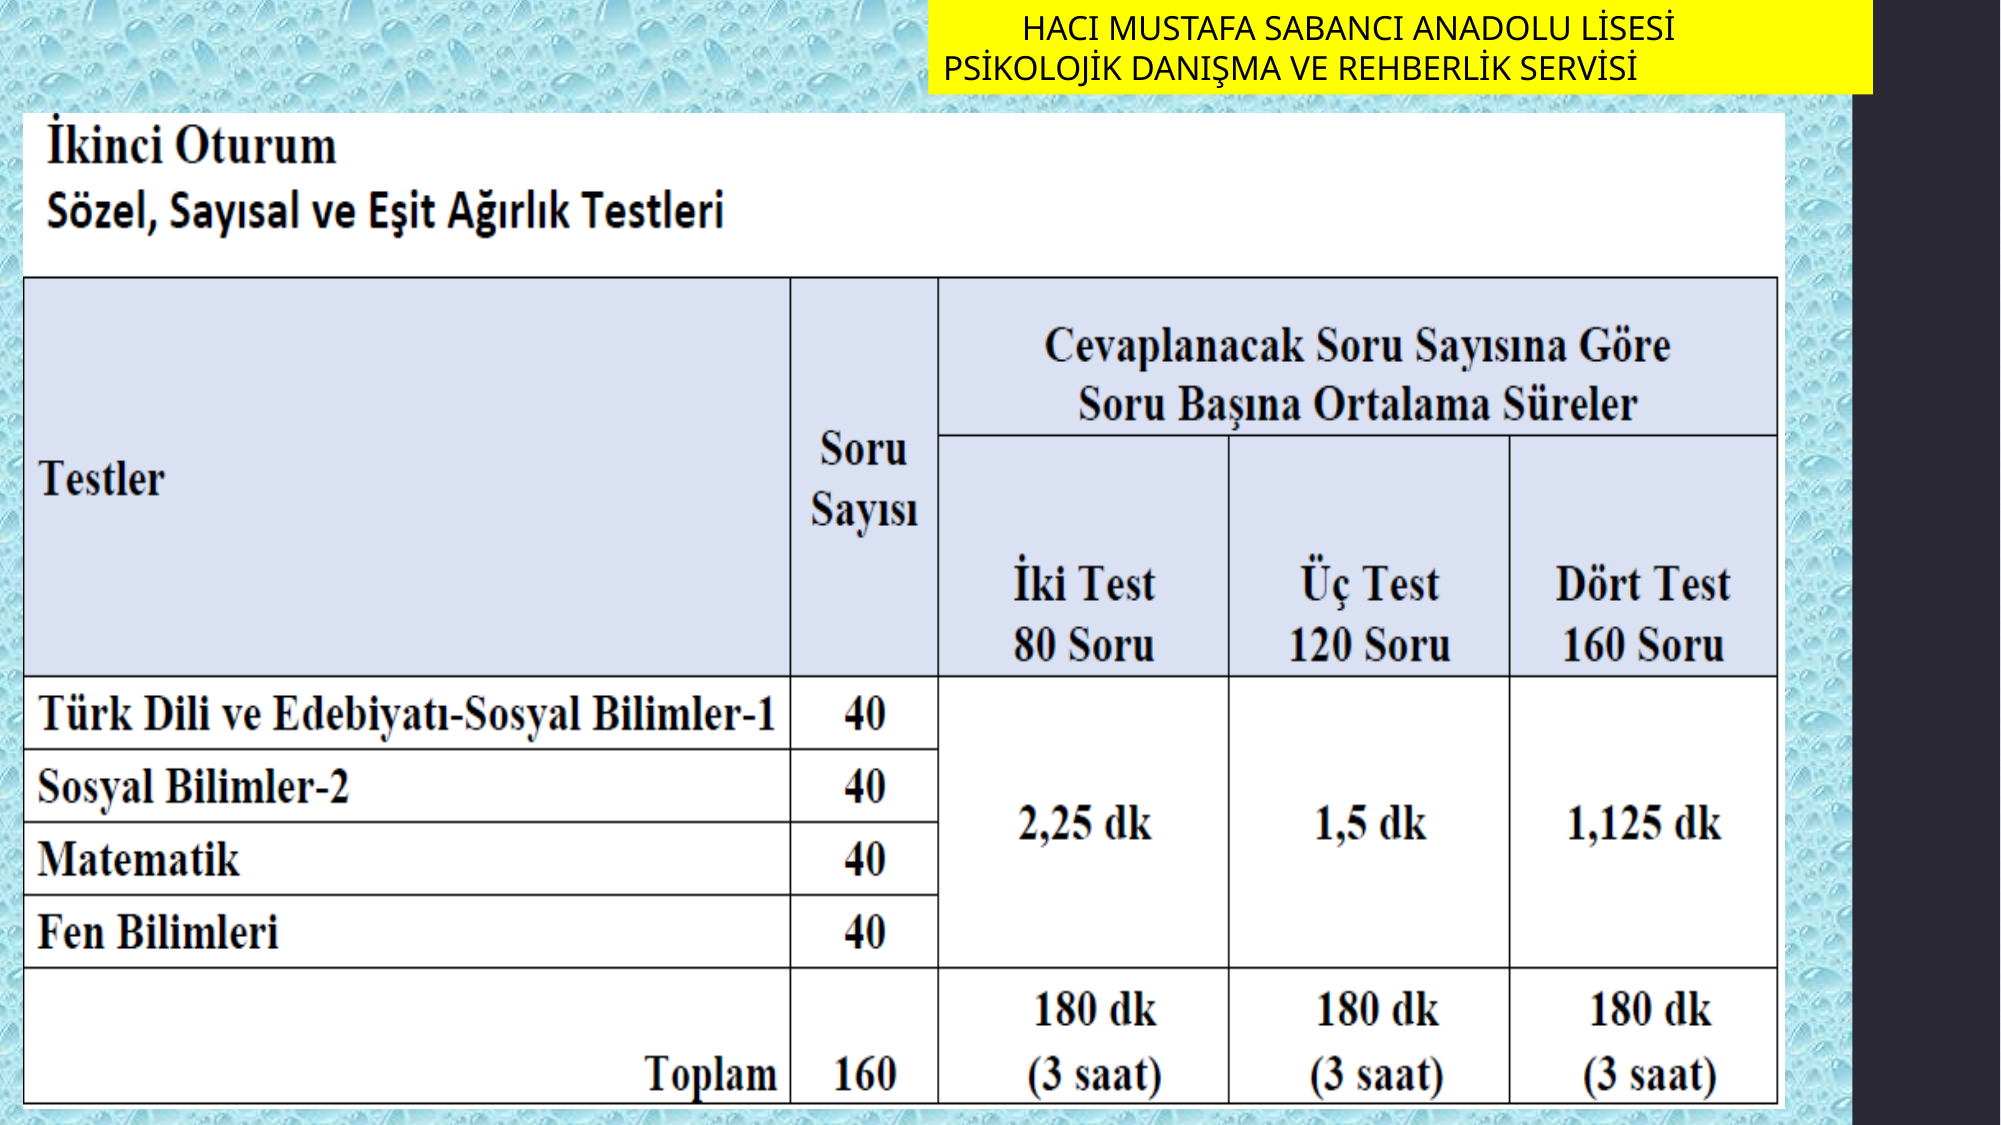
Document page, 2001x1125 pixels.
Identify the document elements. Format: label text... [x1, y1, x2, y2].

picture [0, 0, 1852, 1125]
text_box HACI MUSTAFA SABANCI ANADOLU LİSESİ PSİKOLOJİK DANIŞMA VE REHBERLİK SERVİSİ [928, 0, 1873, 95]
